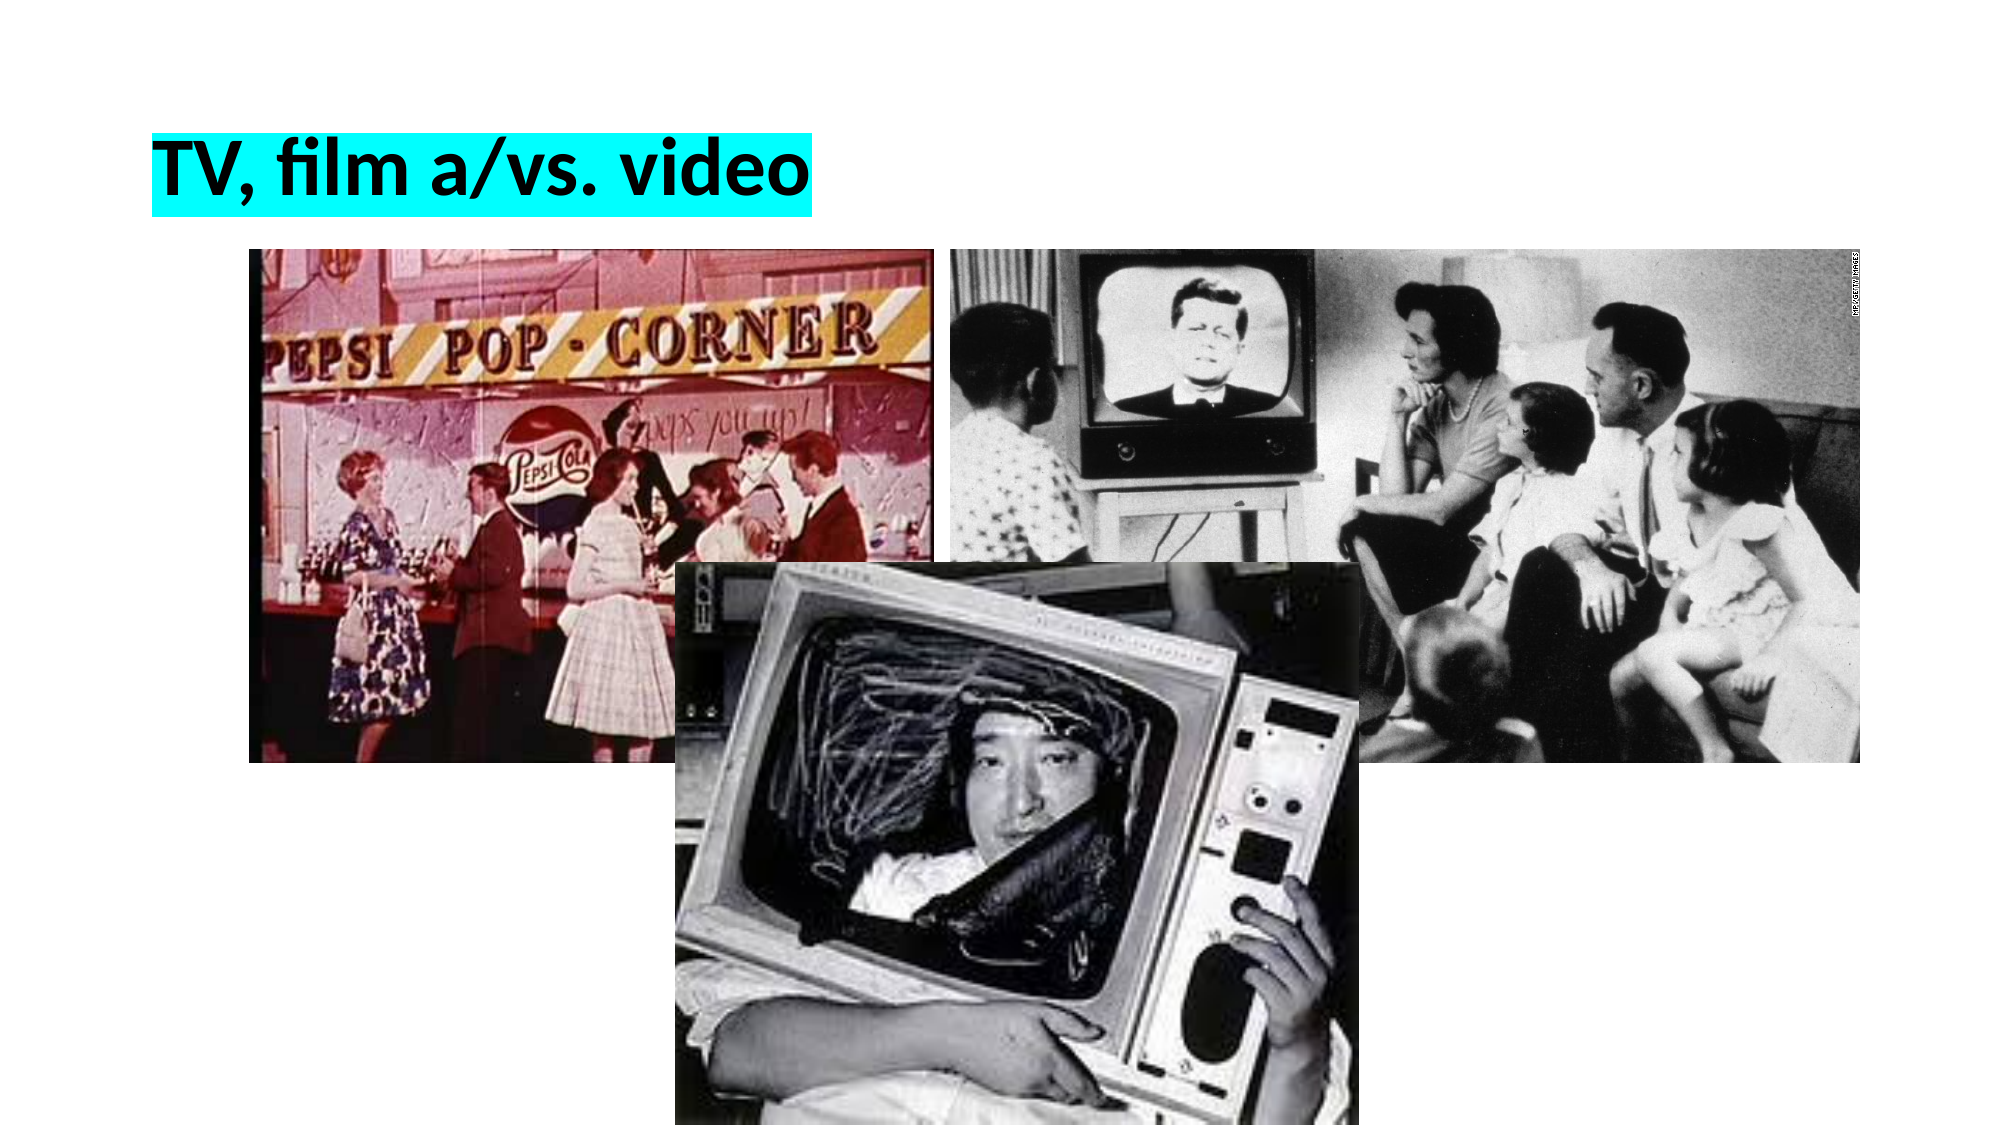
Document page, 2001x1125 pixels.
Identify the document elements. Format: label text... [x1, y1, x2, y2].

picture [674, 249, 1860, 1125]
title TV, film a/vs. video [137, 59, 1863, 278]
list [249, 249, 934, 763]
